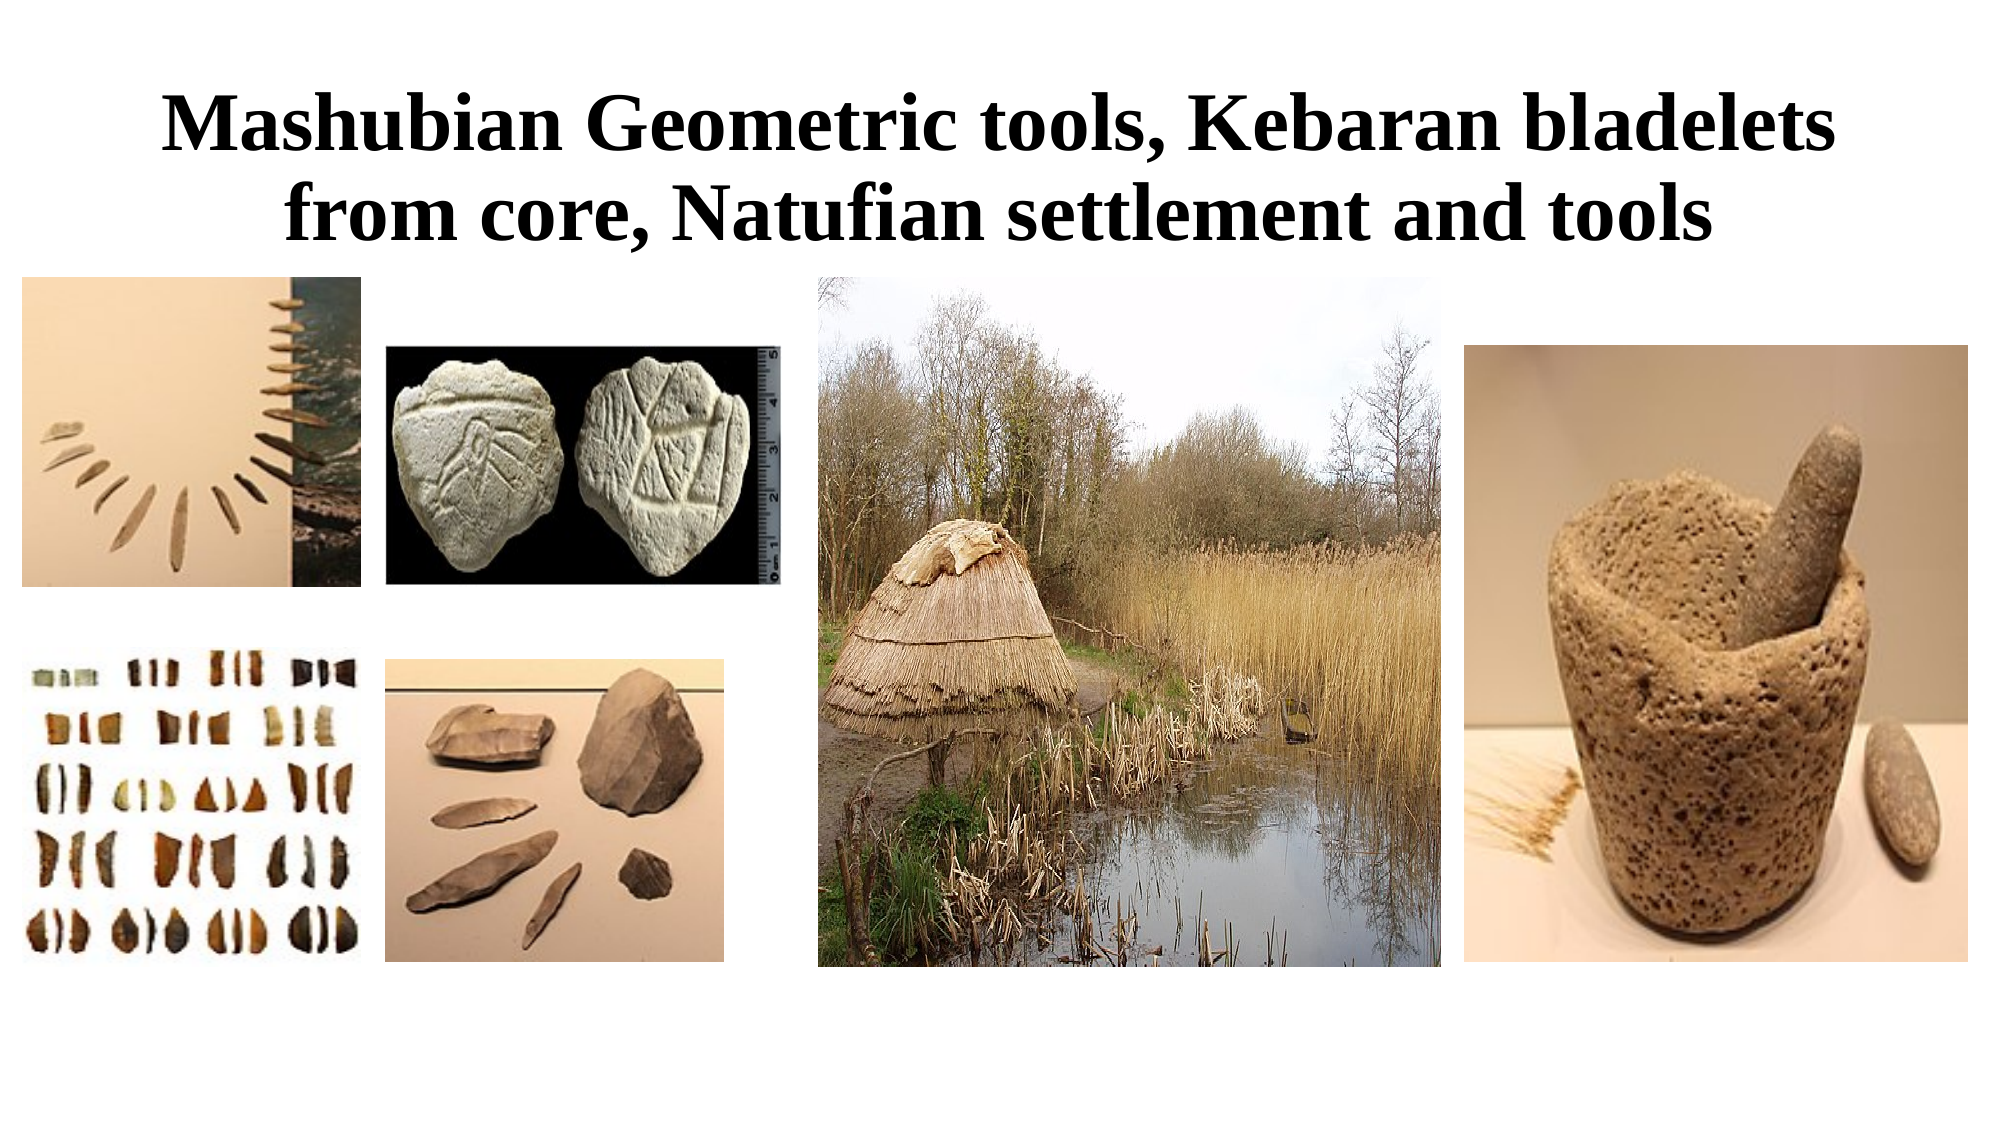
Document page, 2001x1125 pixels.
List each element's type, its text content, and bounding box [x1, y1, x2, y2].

picture [385, 345, 782, 587]
picture [22, 647, 361, 967]
picture [818, 277, 1441, 967]
title Mashubian Geometric tools, Kebaran bladelets from core, Natufian settlement and tools [137, 59, 1863, 278]
picture [1464, 345, 1968, 962]
picture [22, 277, 361, 587]
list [385, 659, 724, 962]
